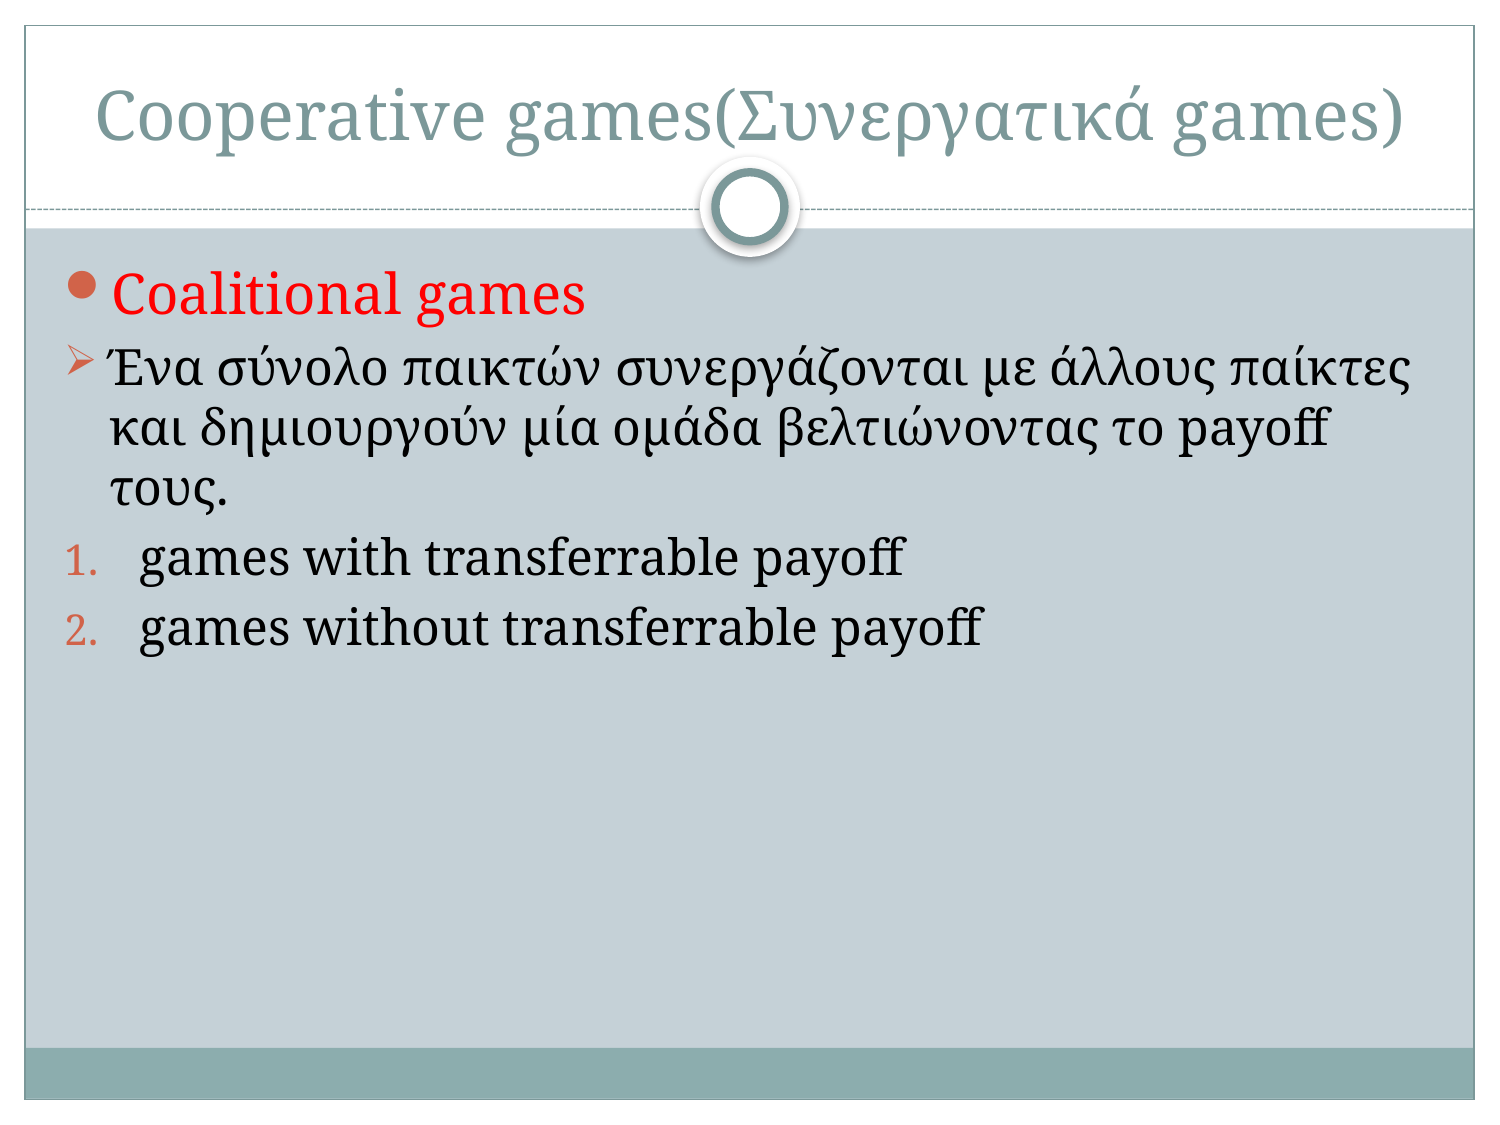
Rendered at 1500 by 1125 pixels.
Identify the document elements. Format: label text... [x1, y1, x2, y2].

list Coalitional games Ένα σύνολο παικτών συνεργάζονται με άλλους παίκτες και δημιουργούν μία ομάδα βελτιώνοντας το payoff τους. games with transferrable payoff games without transferrable payoff [49, 250, 1445, 1001]
title Cooperative games(Συνεργατικά games) [49, 37, 1450, 162]
